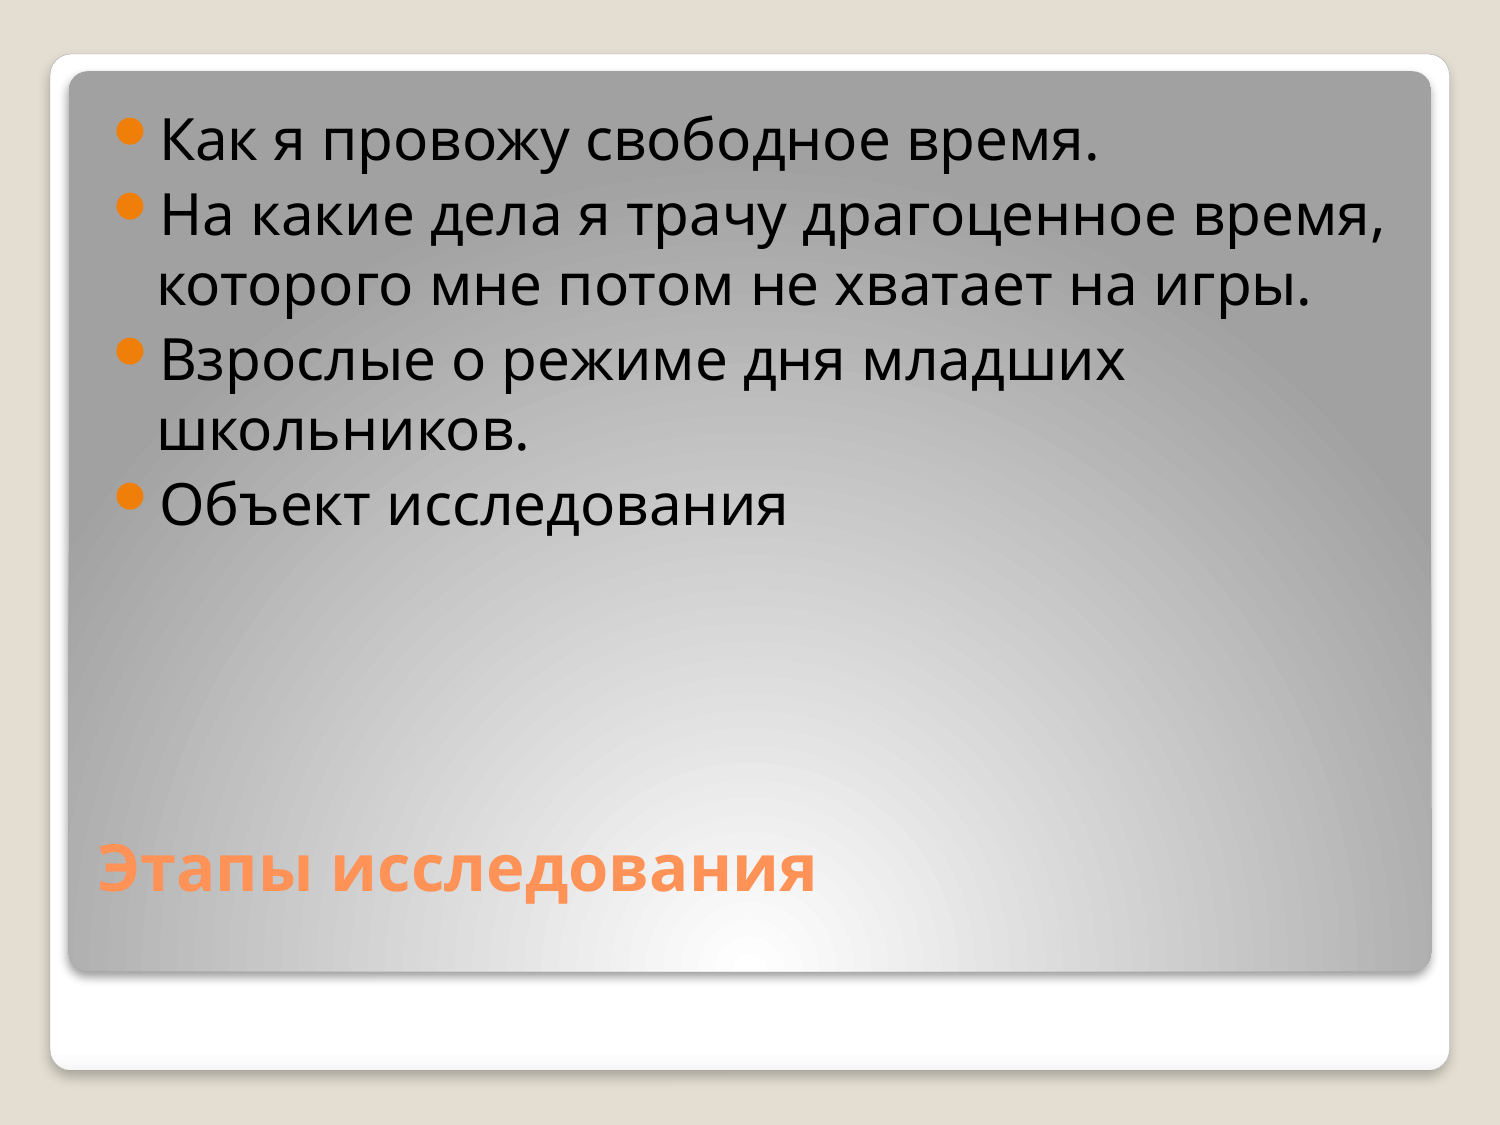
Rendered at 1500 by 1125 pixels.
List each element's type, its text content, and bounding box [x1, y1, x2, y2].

title Этапы исследования [82, 817, 1425, 990]
list Как я провожу свободное время. На какие дела я трачу драгоценное время, которого мне потом не хватает на игры. Взрослые о режиме дня младших школьников. Объект исследования [82, 86, 1425, 774]
